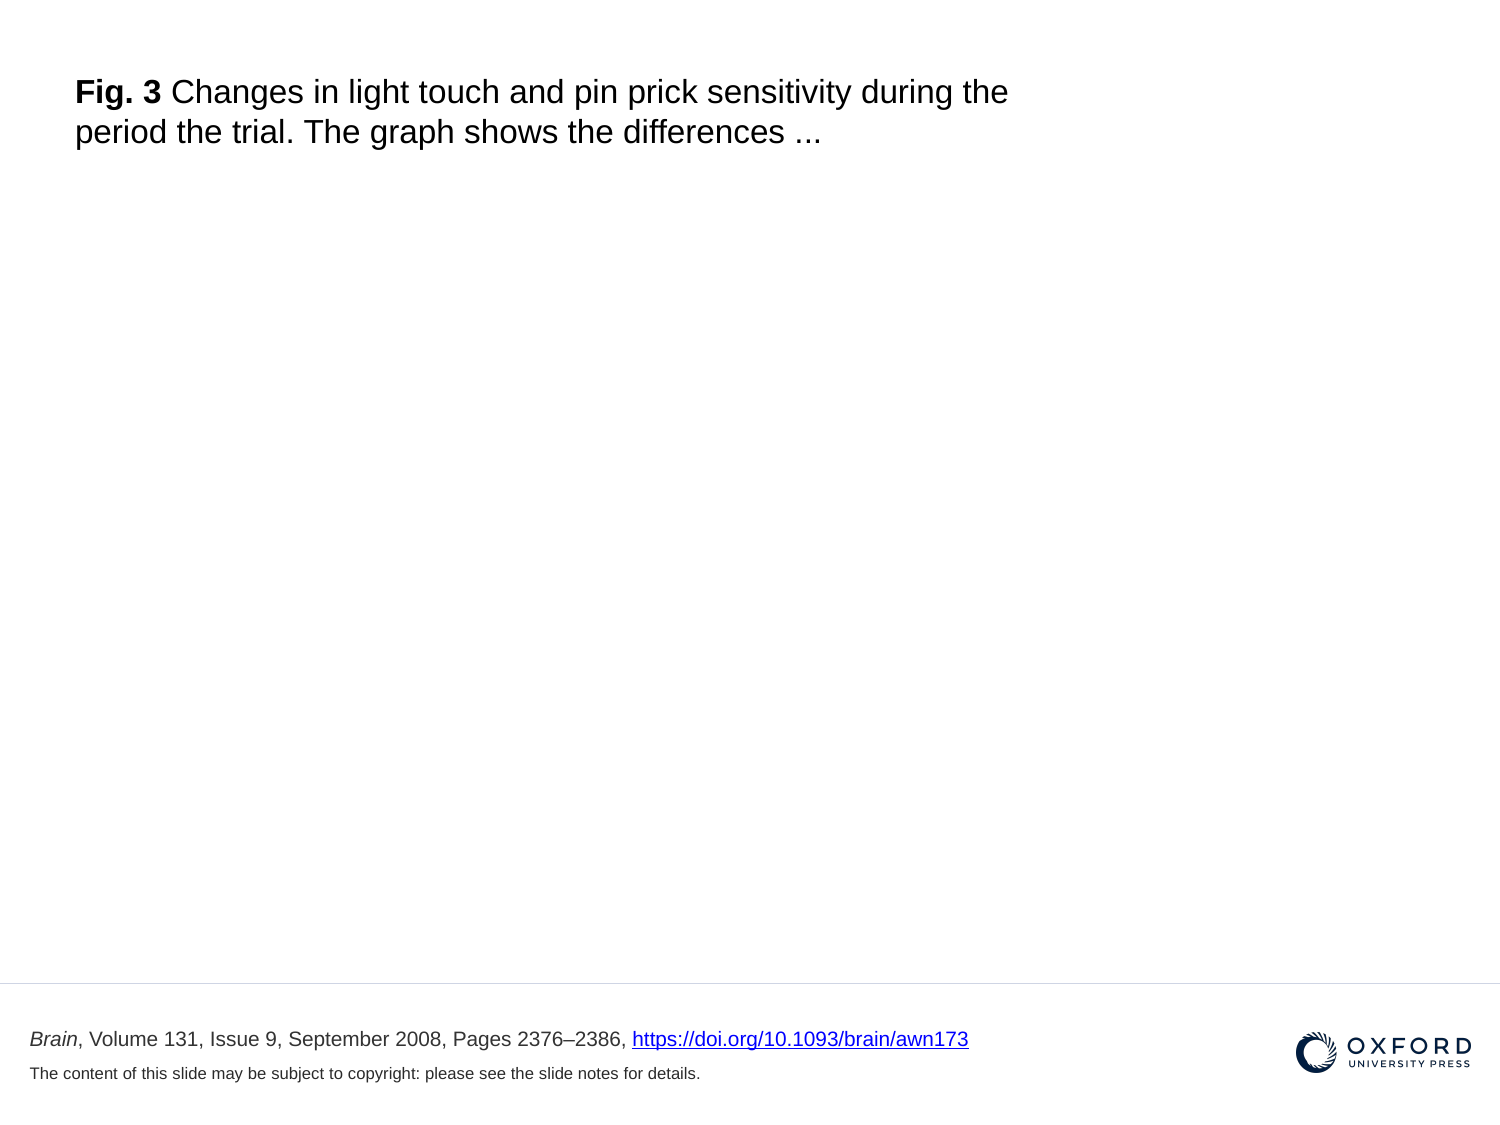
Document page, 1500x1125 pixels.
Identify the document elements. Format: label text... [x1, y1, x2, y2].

title Fig. 3 Changes in light touch and pin prick sensitivity during the period the trial. The graph shows the differences ... [75, 69, 1078, 171]
footer Brain, Volume 131, Issue 9, September 2008, Pages 2376–2386, https://doi.org/10.1093/brain/awn173 The content of this slide may be subject to copyright: please see the slide notes for details. [0, 983, 1260, 1125]
picture [1296, 1032, 1471, 1073]
